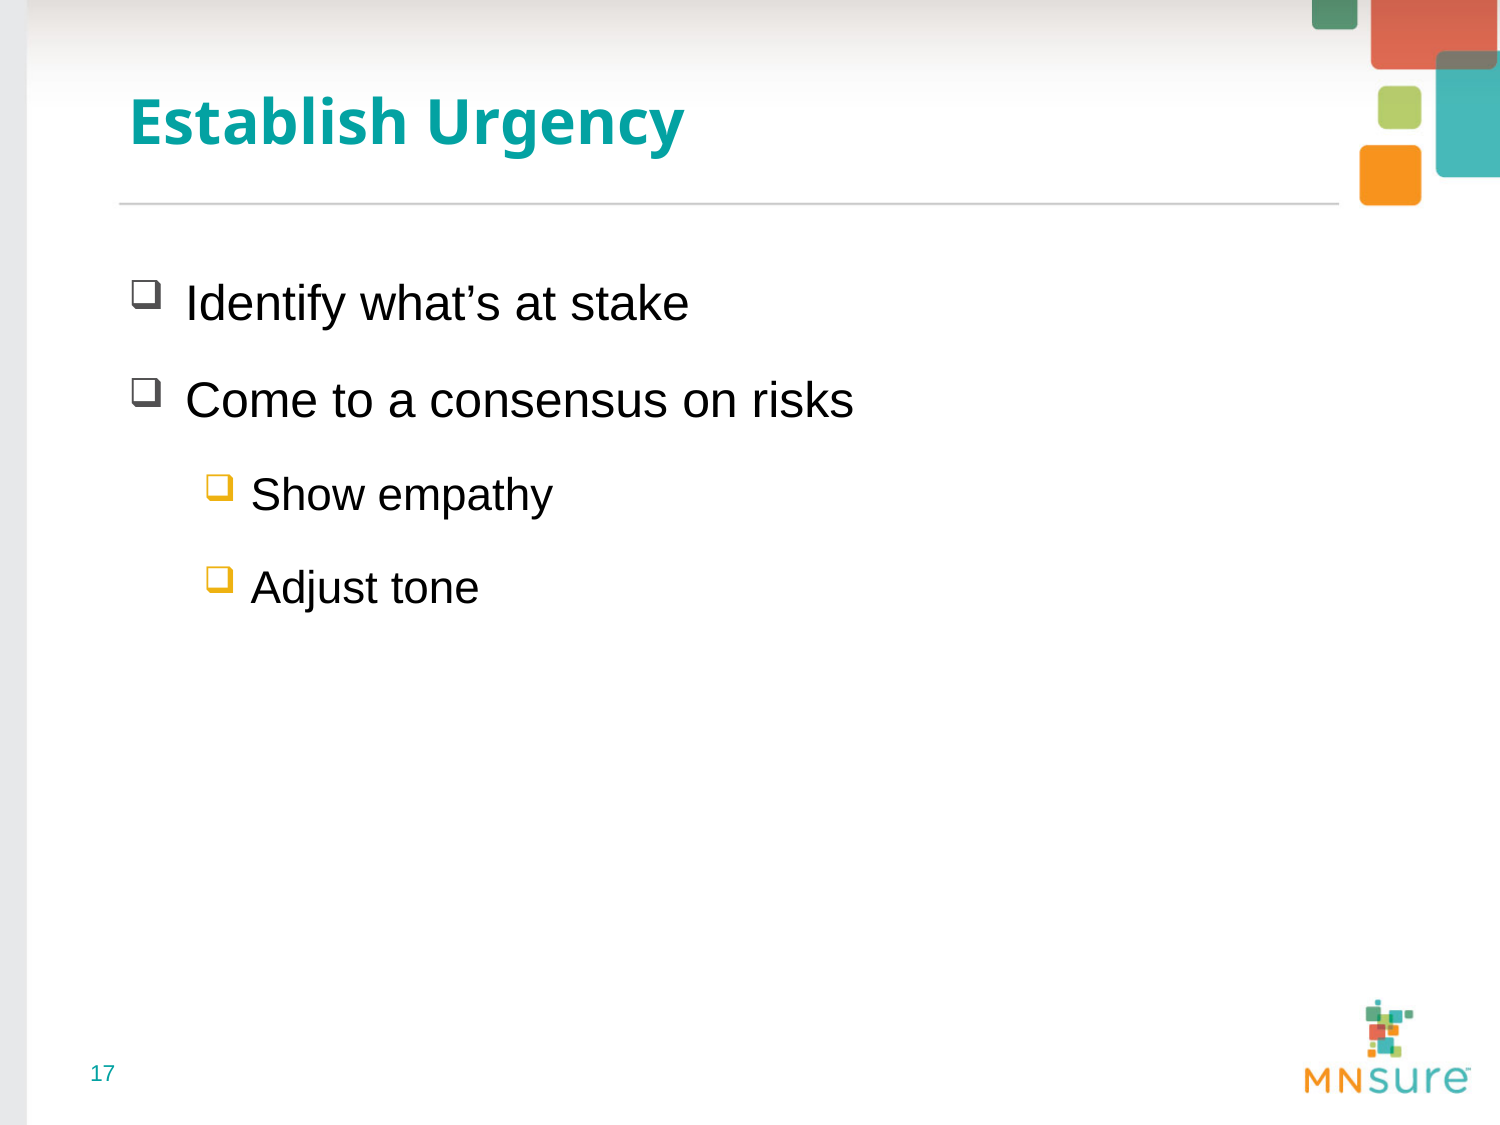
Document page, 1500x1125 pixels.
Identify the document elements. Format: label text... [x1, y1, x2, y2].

title Establish Urgency [113, 45, 1346, 194]
slide_number 17 [75, 1042, 156, 1103]
picture [0, 0, 1500, 1125]
list Identify what’s at stake Come to a consensus on risks Show empathy Adjust tone [113, 262, 1425, 1005]
